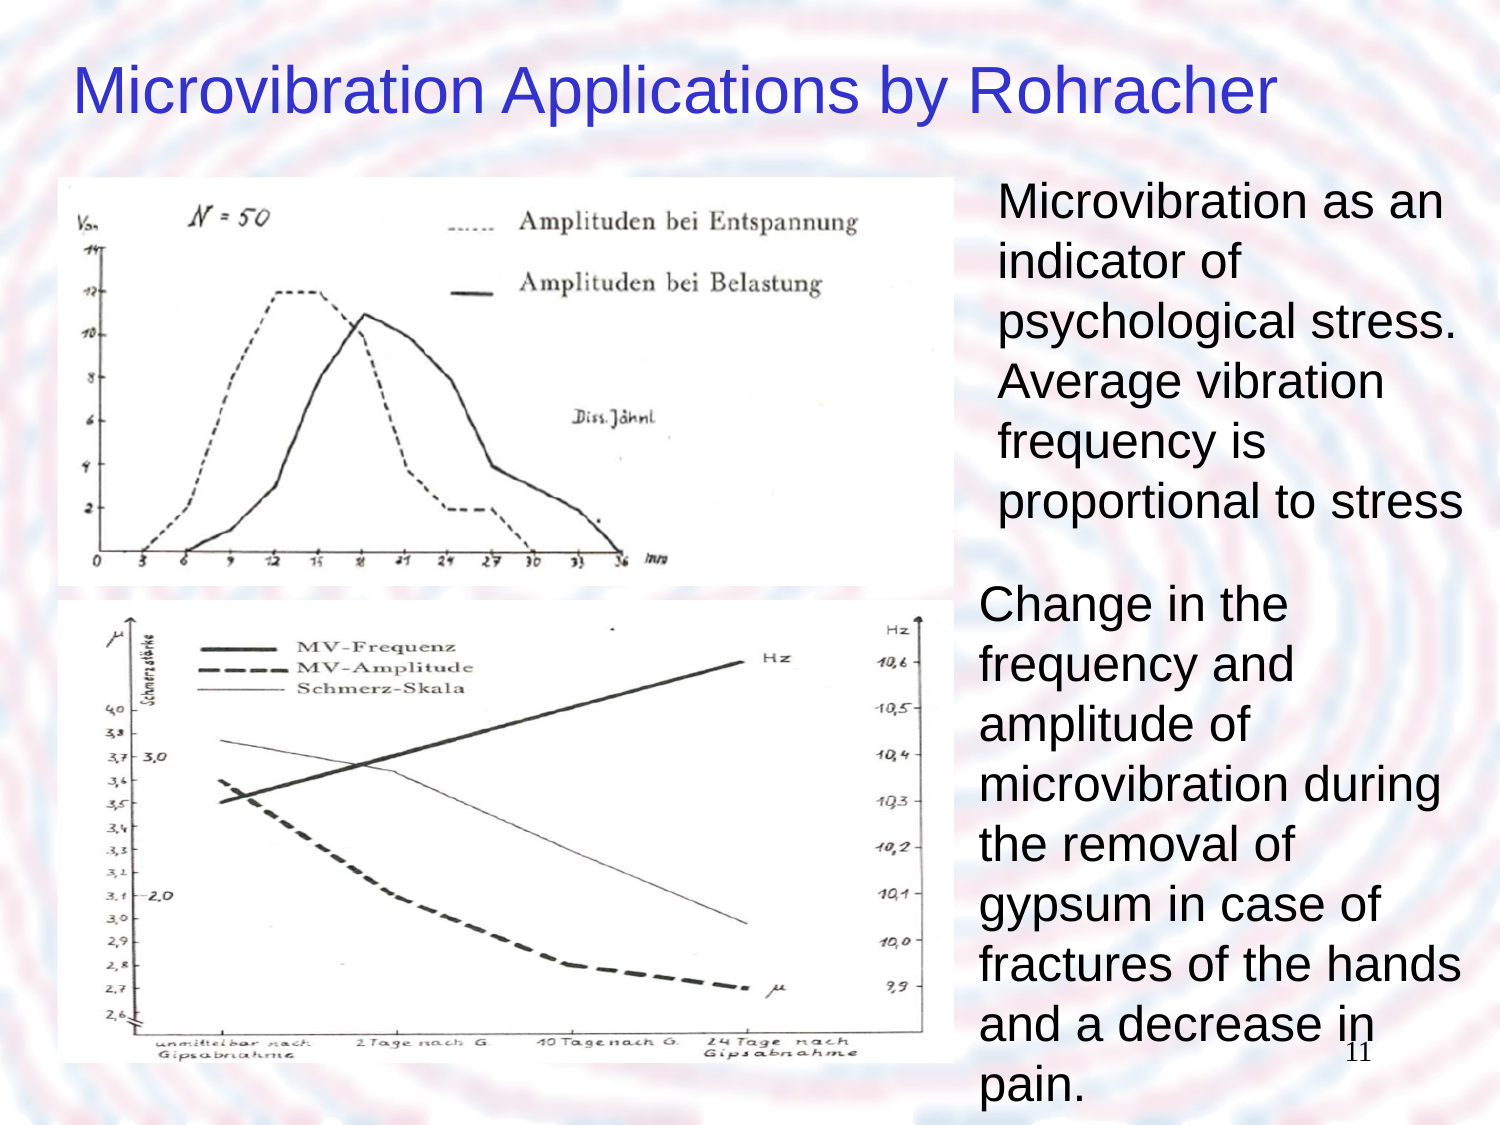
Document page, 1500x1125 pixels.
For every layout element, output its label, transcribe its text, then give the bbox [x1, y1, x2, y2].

text_box Microvibration Applications by Rohracher [57, 39, 1414, 135]
picture [0, 0, 1500, 1125]
text_box Change in the frequency and amplitude of microvibration during the removal of gypsum in case of fractures of the hands and a decrease in pain. [963, 564, 1491, 1120]
text_box Microvibration as an indicator of psychological stress. Average vibration frequency is proportional to stress [982, 160, 1491, 536]
